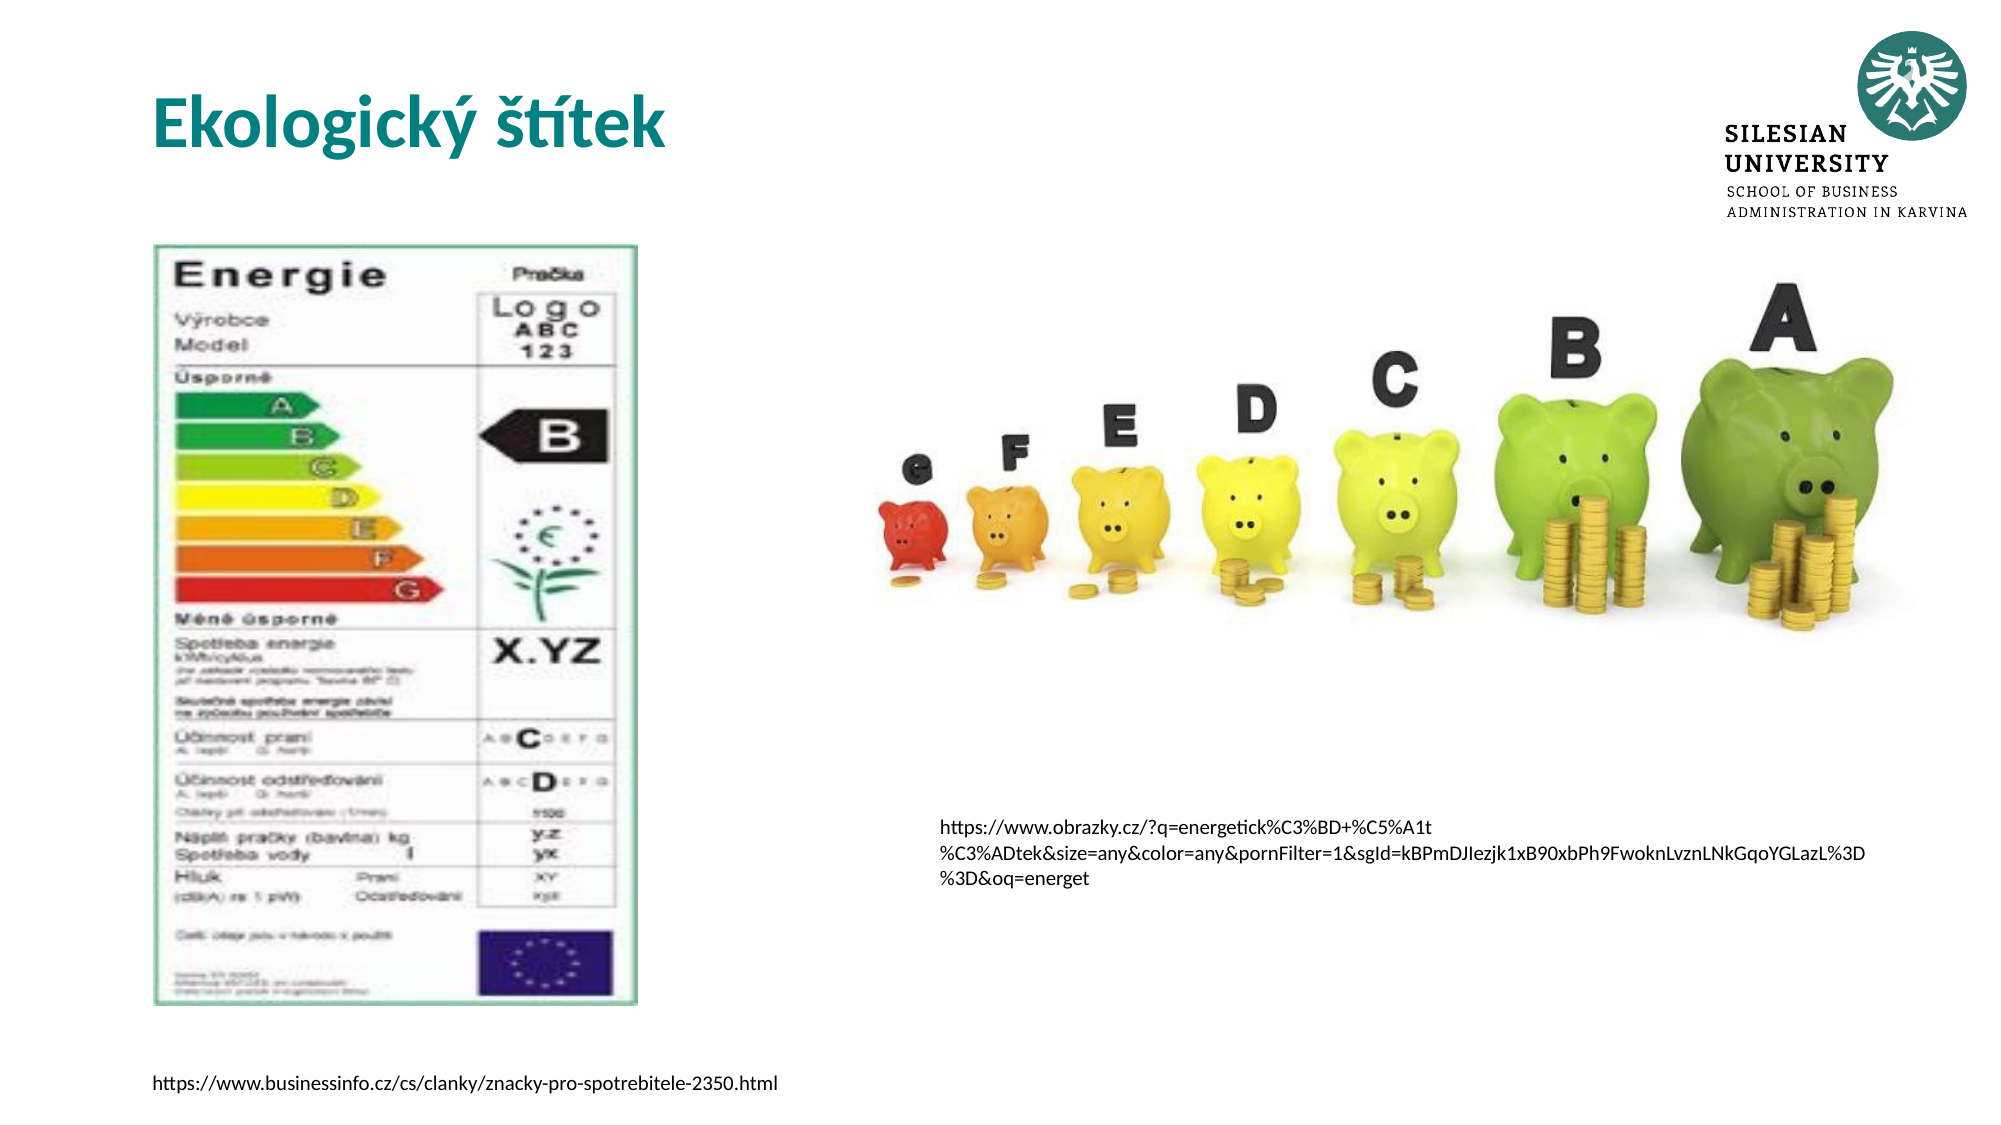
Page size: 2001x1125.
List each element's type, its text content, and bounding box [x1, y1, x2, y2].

text_box https://www.obrazky.cz/?q=energetick%C3%BD+%C5%A1t%C3%ADtek&size=any&color=any&pornFilter=1&sgId=kBPmDJIezjk1xB90xbPh9FwoknLvznLNkGqoYGLazL%3D%3D&oq=energet [925, 806, 1926, 897]
picture [1725, 31, 1967, 217]
text_box https://www.businessinfo.cz/cs/clanky/znacky-pro-spotrebitele-2350.html [137, 1062, 1138, 1103]
title Ekologický štítek [137, 59, 1187, 188]
picture [835, 273, 1926, 645]
picture [153, 244, 638, 1006]
